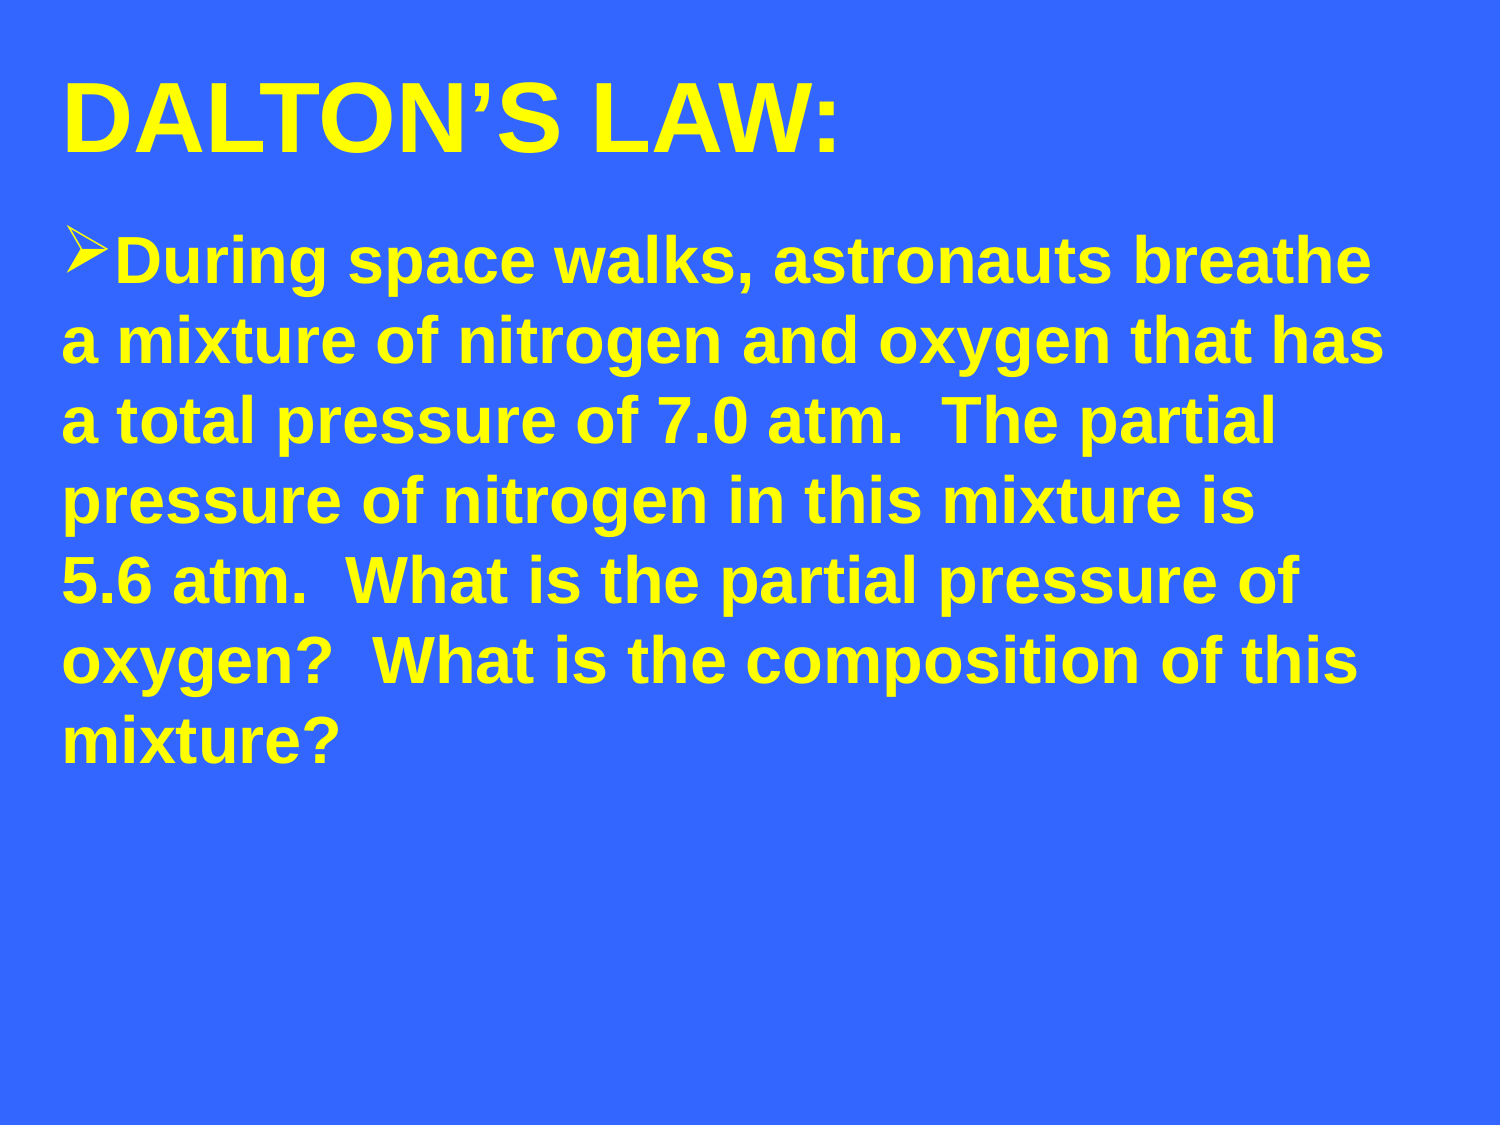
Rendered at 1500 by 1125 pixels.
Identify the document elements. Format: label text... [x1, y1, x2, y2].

text_box DALTON’S LAW: During space walks, astronauts breathe a mixture of nitrogen and oxygen that has a total pressure of 7.0 atm. The partial pressure of nitrogen in this mixture is 5.6 atm. What is the partial pressure of oxygen? What is the composition of this mixture? [46, 45, 1402, 785]
